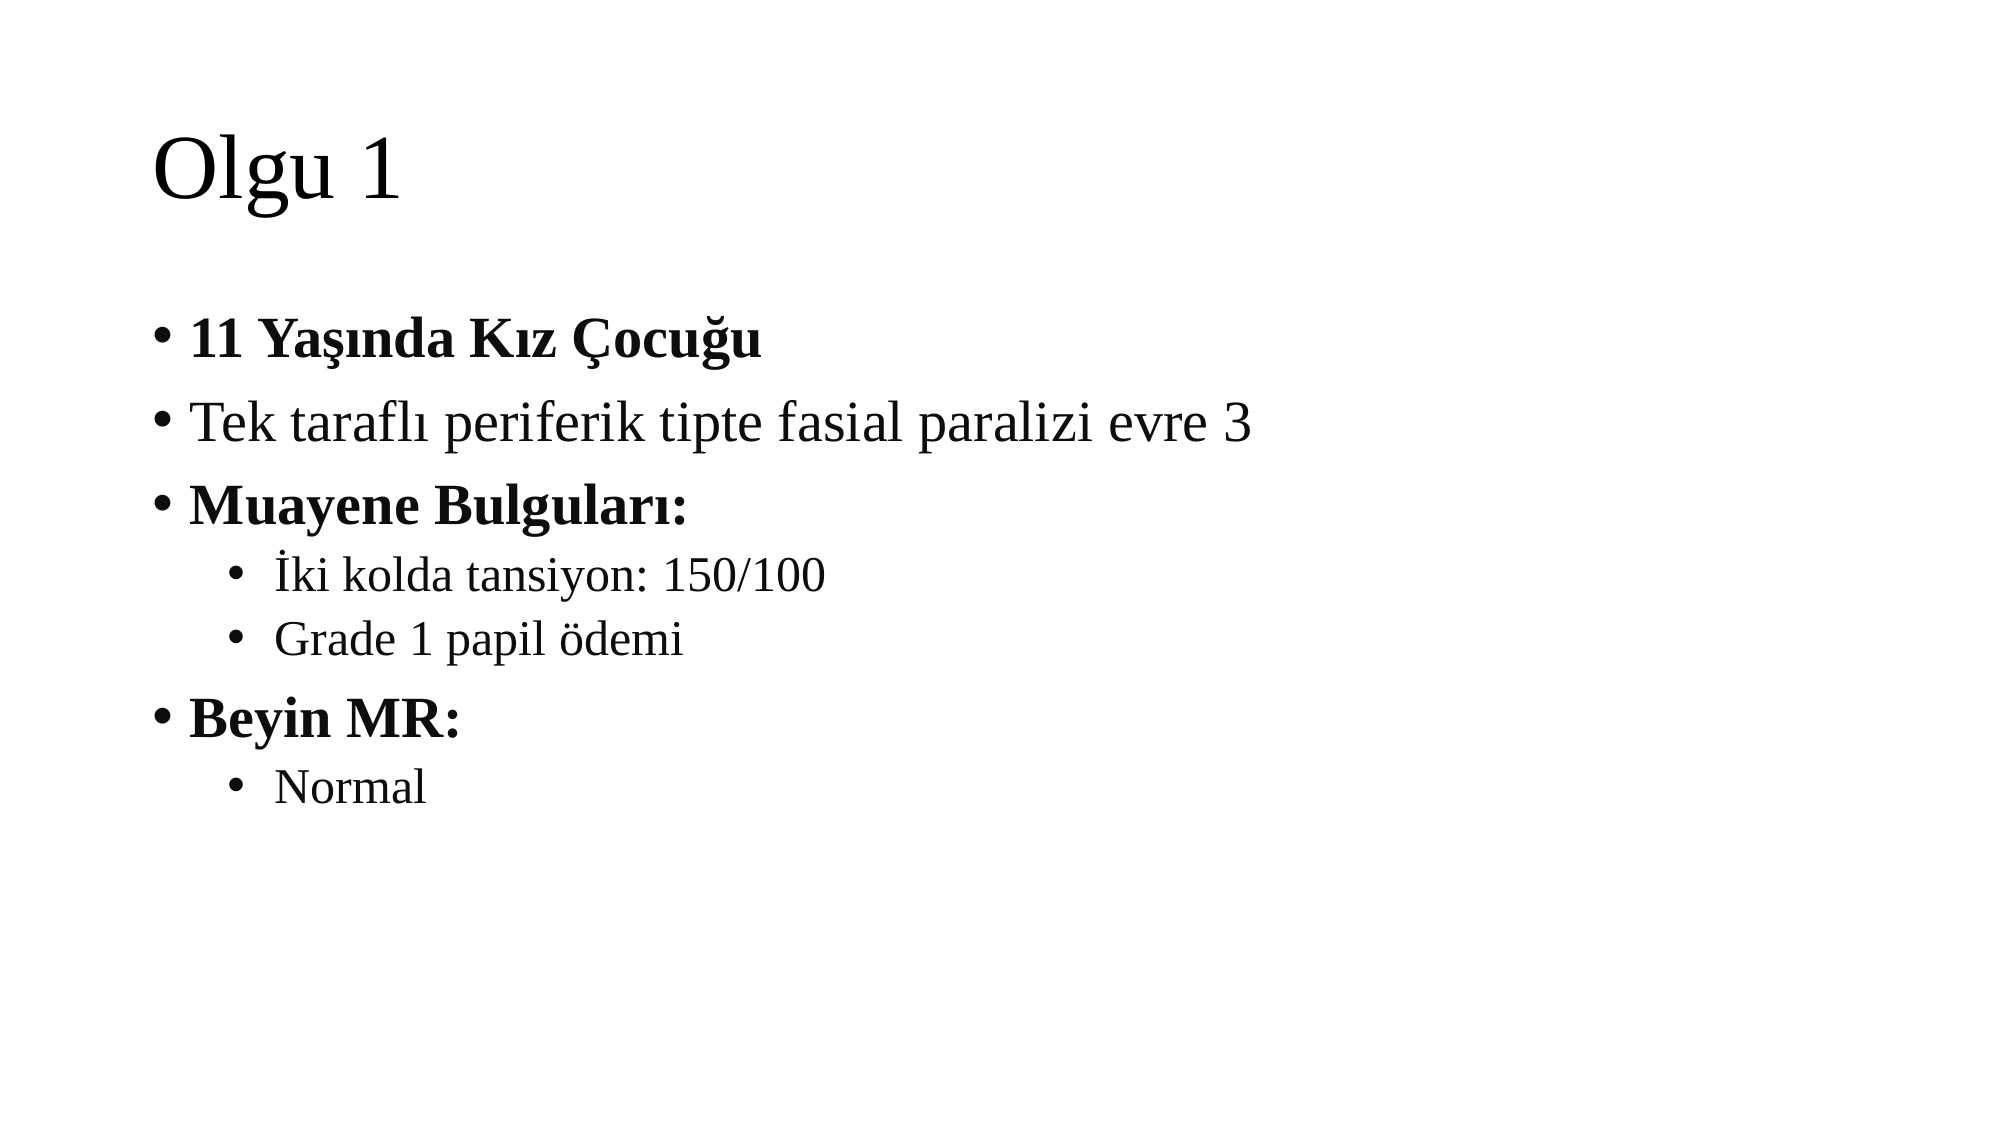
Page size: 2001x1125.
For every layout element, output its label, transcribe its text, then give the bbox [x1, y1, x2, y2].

title Olgu 1 [137, 59, 1863, 278]
list 11 Yaşında Kız Çocuğu Tek taraflı periferik tipte fasial paralizi evre 3 Muayene Bulguları: İki kolda tansiyon: 150/100 Grade 1 papil ödemi Beyin MR: Normal [137, 299, 1863, 1014]
